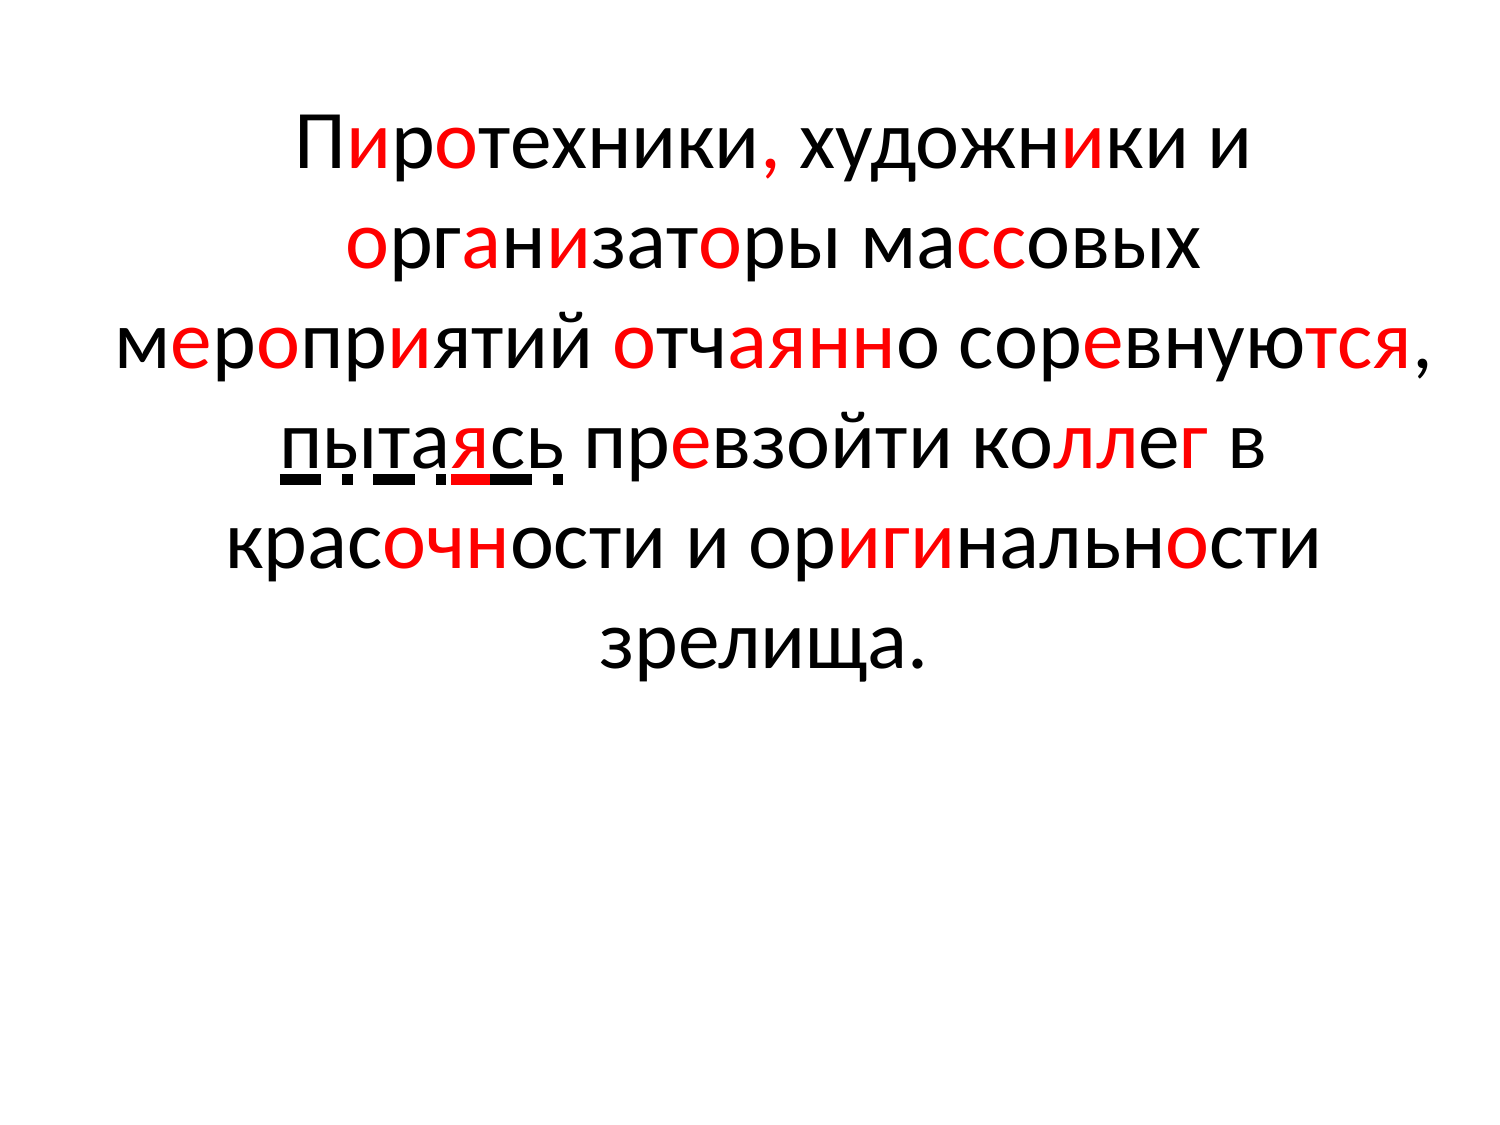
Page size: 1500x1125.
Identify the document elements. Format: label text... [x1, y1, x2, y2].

text_box Пиротехники, художники и организаторы массовых мероприятий отчаянно соревнуются, пытаясь превзойти коллег в красочности и оригинальности зрелища. [88, 78, 1459, 693]
